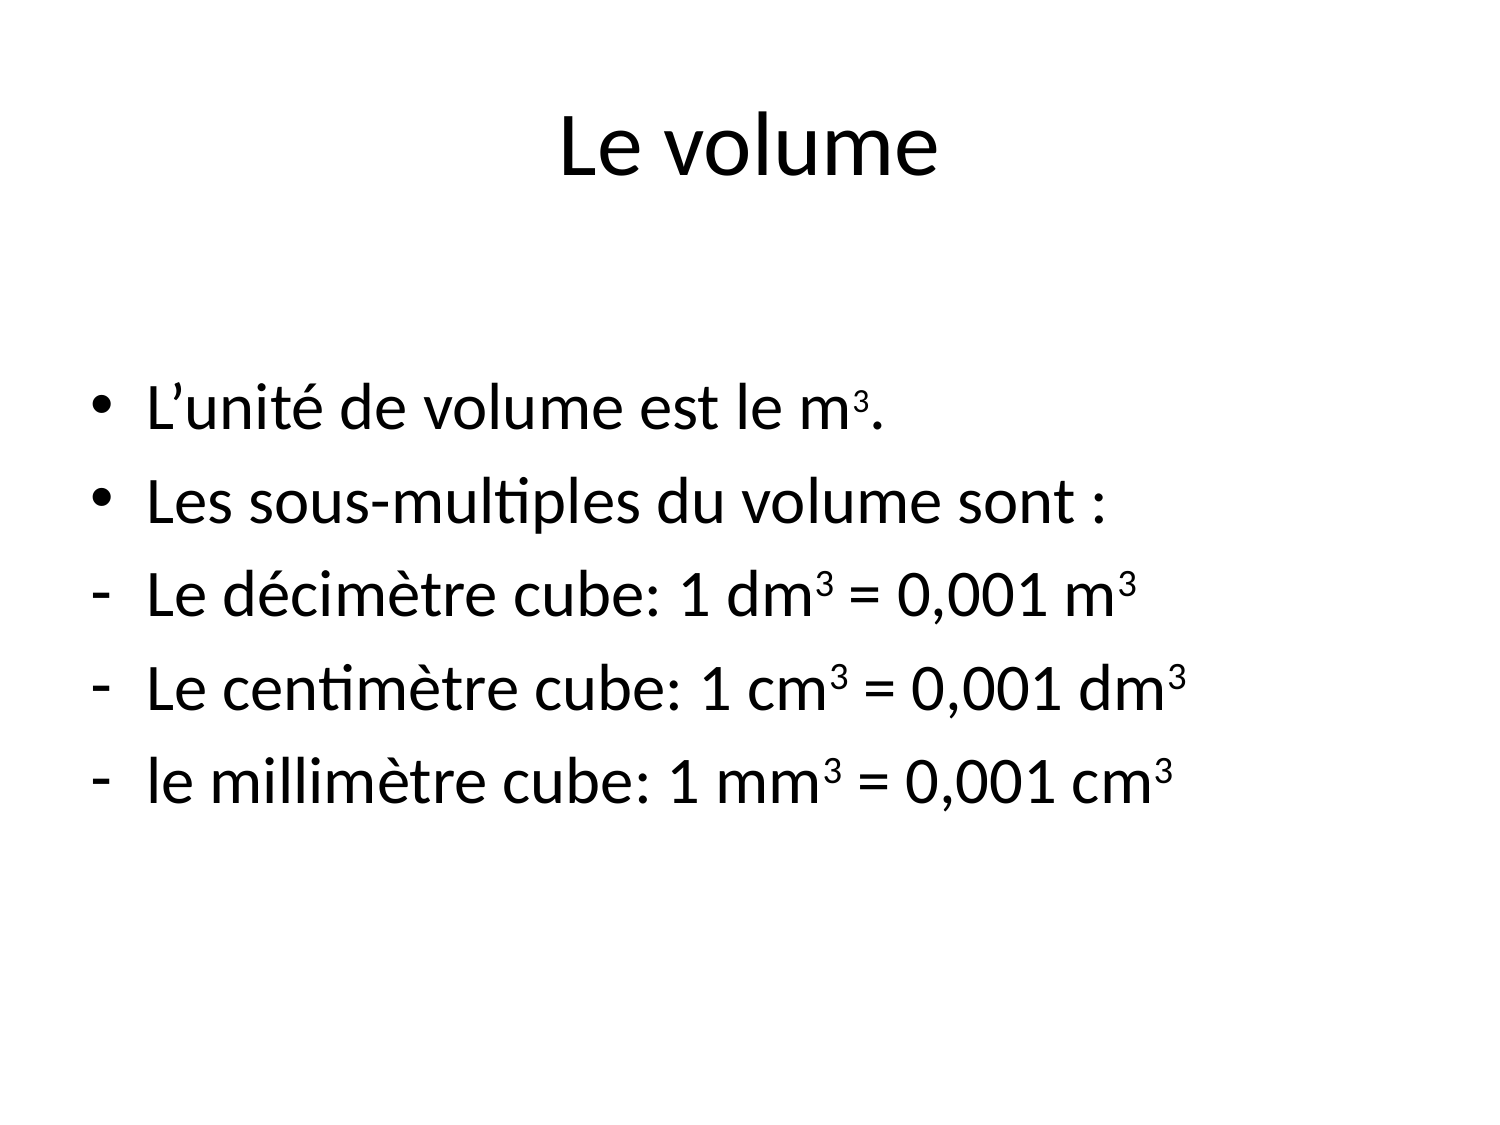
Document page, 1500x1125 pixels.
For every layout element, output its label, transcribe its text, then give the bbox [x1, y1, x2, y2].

list L’unité de volume est le m3. Les sous-multiples du volume sont : Le décimètre cube: 1 dm3 = 0,001 m3 Le centimètre cube: 1 cm3 = 0,001 dm3 le millimètre cube: 1 mm3 = 0,001 cm3 [75, 262, 1425, 1005]
title Le volume [75, 45, 1425, 233]
